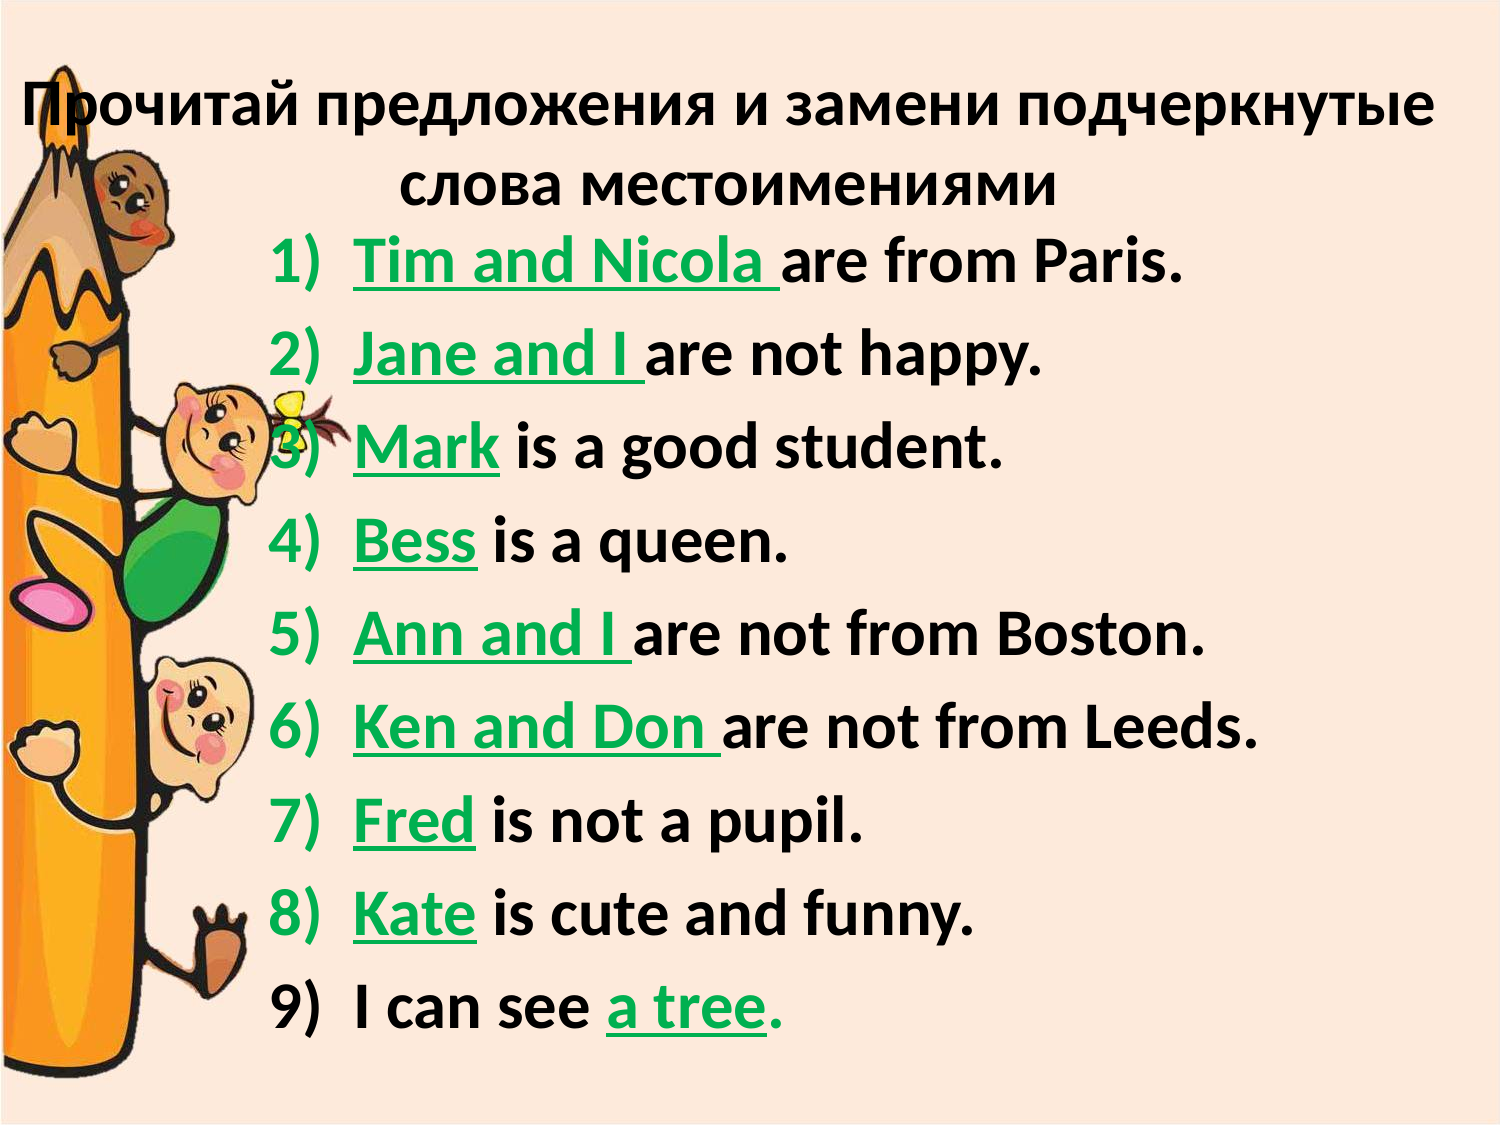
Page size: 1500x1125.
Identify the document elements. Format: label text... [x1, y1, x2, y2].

picture [0, 0, 1500, 1125]
list Tim and Nicola are from Paris. Jane and I are not happy. Mark is a good student. Bess is a queen. Ann and I are not from Boston. Ken and Don are not from Leeds. Fred is not a pupil. Kate is cute and funny. I can see a tree. [253, 208, 1459, 1106]
title Прочитай предложения и замени подчеркнутые слова местоимениями [0, 45, 1459, 233]
